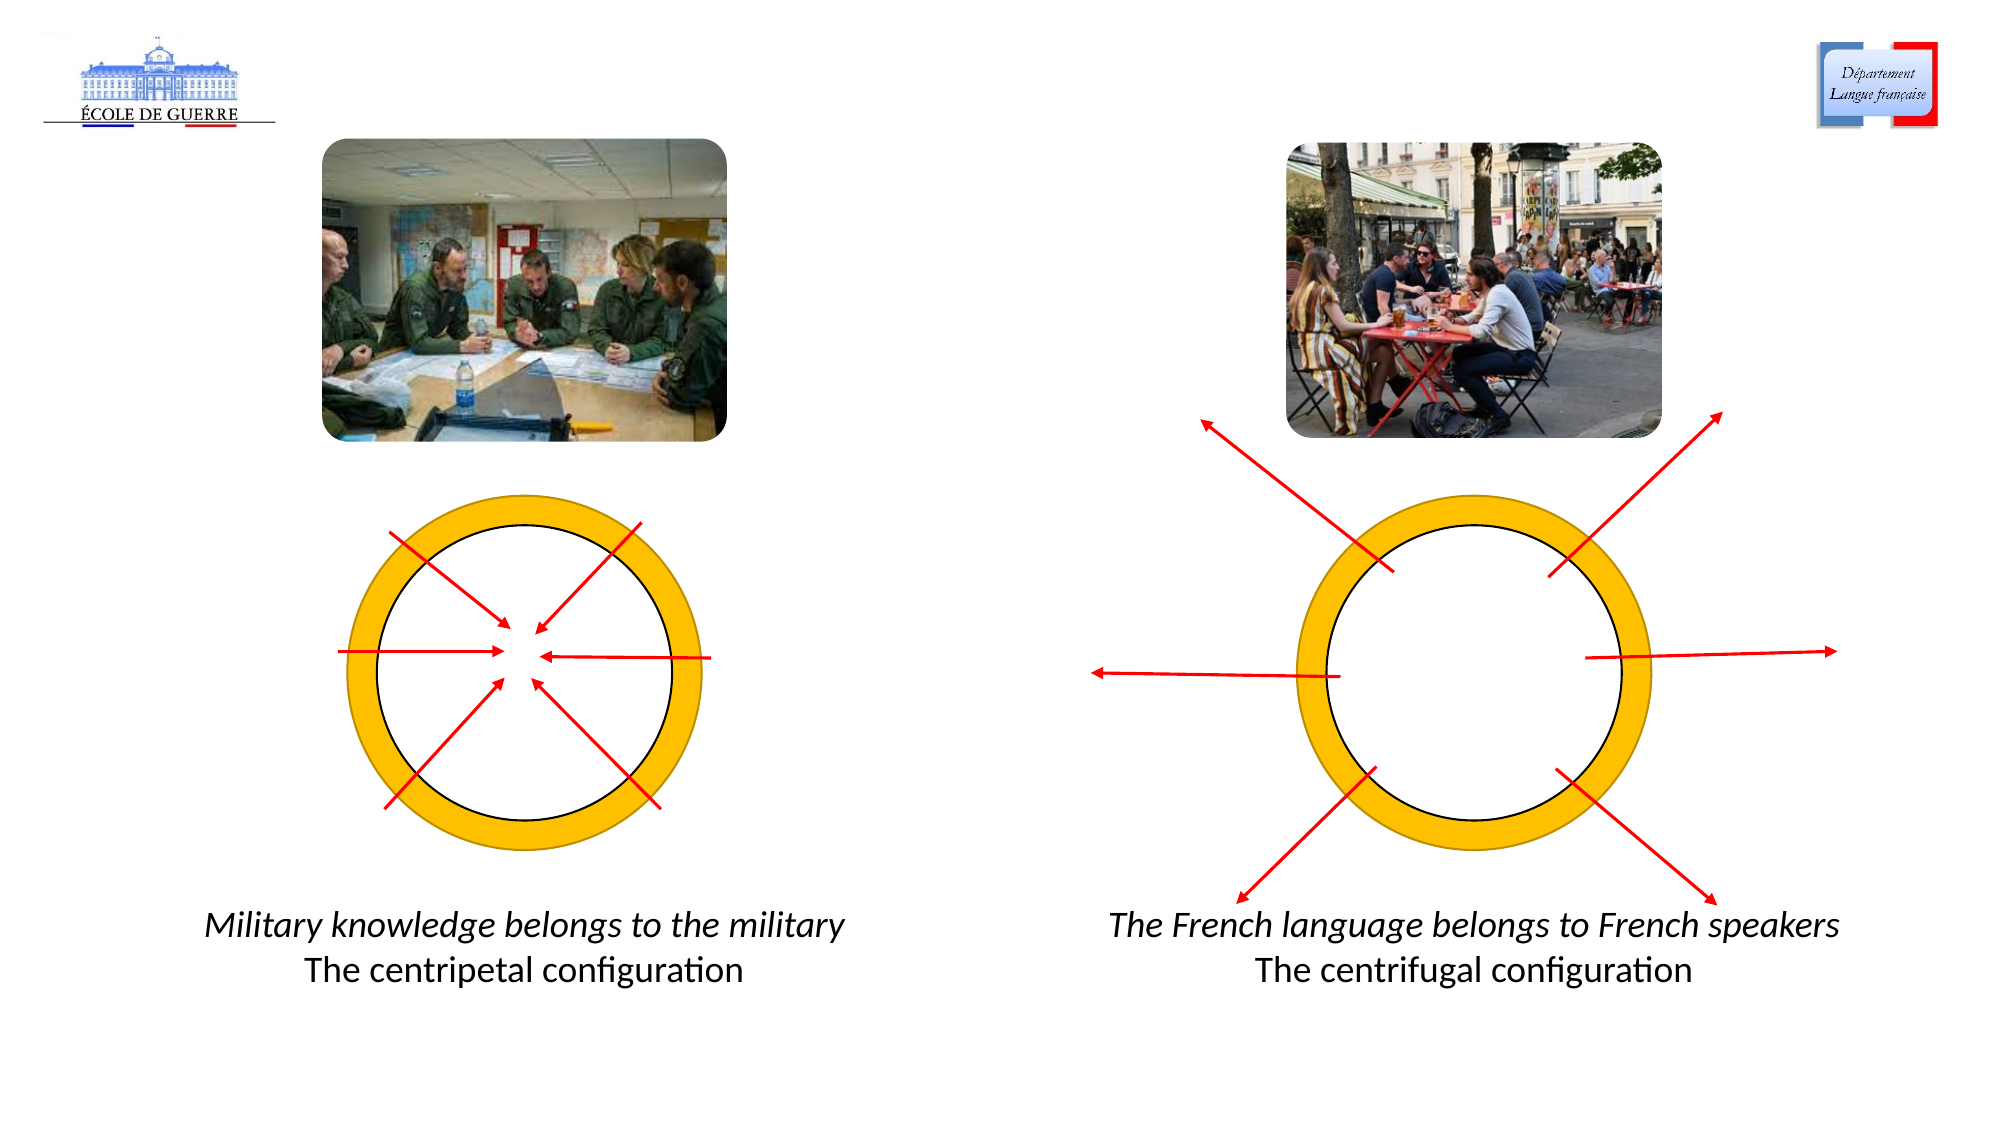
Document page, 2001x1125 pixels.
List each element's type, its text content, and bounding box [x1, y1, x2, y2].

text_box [1585, 651, 1838, 658]
text_box [1590, 658, 1653, 768]
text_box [1090, 672, 1341, 677]
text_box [1555, 768, 1718, 906]
text_box [1377, 787, 1555, 852]
text_box [416, 494, 620, 531]
text_box Military knowledge belongs to the military The centripetal configuration [150, 892, 899, 998]
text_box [1236, 766, 1377, 905]
picture [1286, 142, 1662, 438]
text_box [1548, 411, 1723, 578]
text_box [347, 557, 389, 650]
text_box [1296, 678, 1357, 766]
text_box [1394, 494, 1548, 547]
text_box [1325, 524, 1623, 822]
picture [1810, 32, 1950, 137]
text_box [410, 810, 639, 852]
text_box [375, 524, 674, 822]
picture [322, 138, 727, 442]
text_box The French language belongs to French speakers The centrifugal configuration [1092, 892, 1856, 998]
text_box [531, 677, 661, 810]
text_box [346, 653, 384, 783]
text_box [1295, 573, 1363, 672]
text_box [384, 677, 505, 810]
text_box [1590, 578, 1651, 651]
text_box [661, 660, 703, 788]
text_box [1200, 419, 1394, 573]
picture [38, 32, 281, 137]
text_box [535, 522, 642, 635]
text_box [389, 531, 511, 630]
text_box [642, 538, 702, 656]
